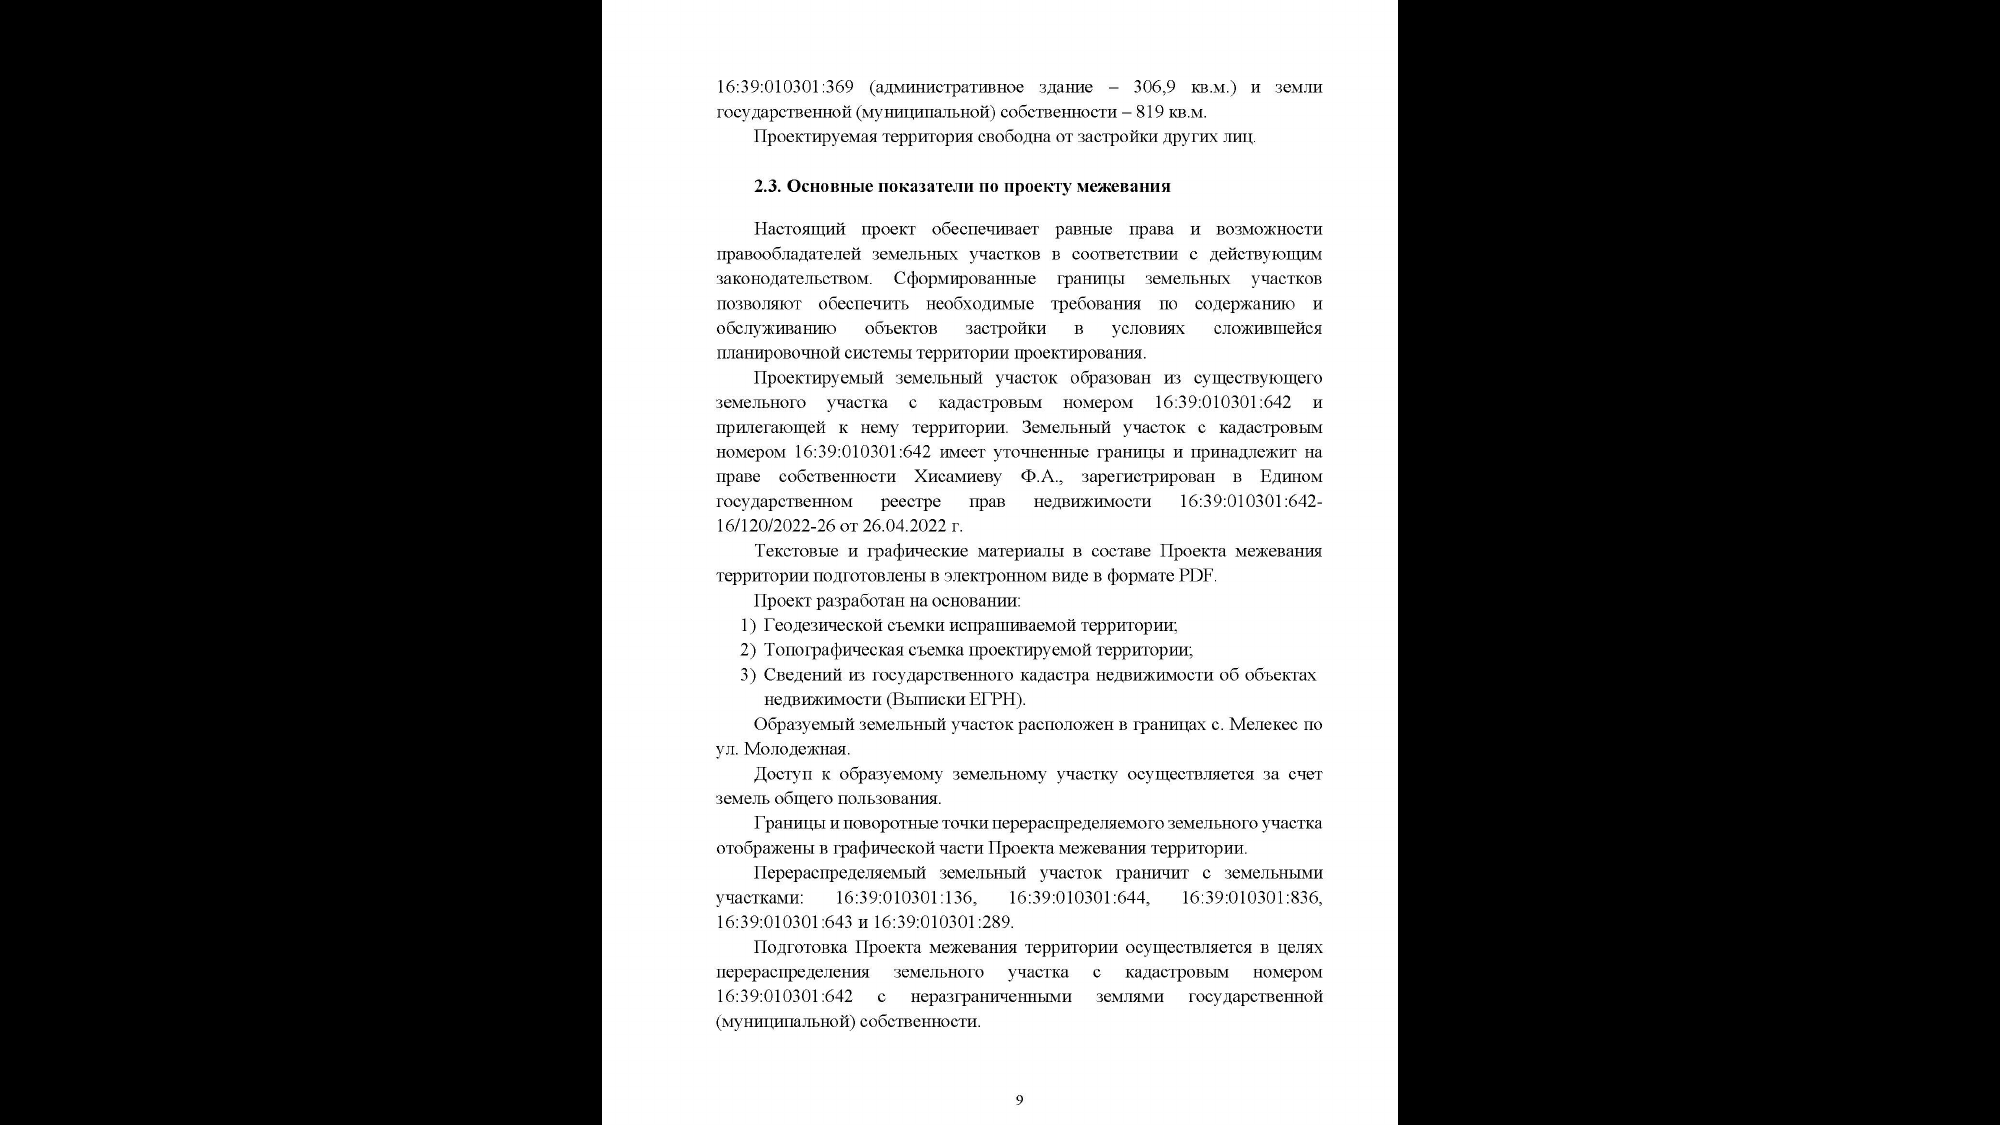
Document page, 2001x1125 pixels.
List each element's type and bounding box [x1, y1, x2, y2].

picture [602, 0, 1398, 1125]
